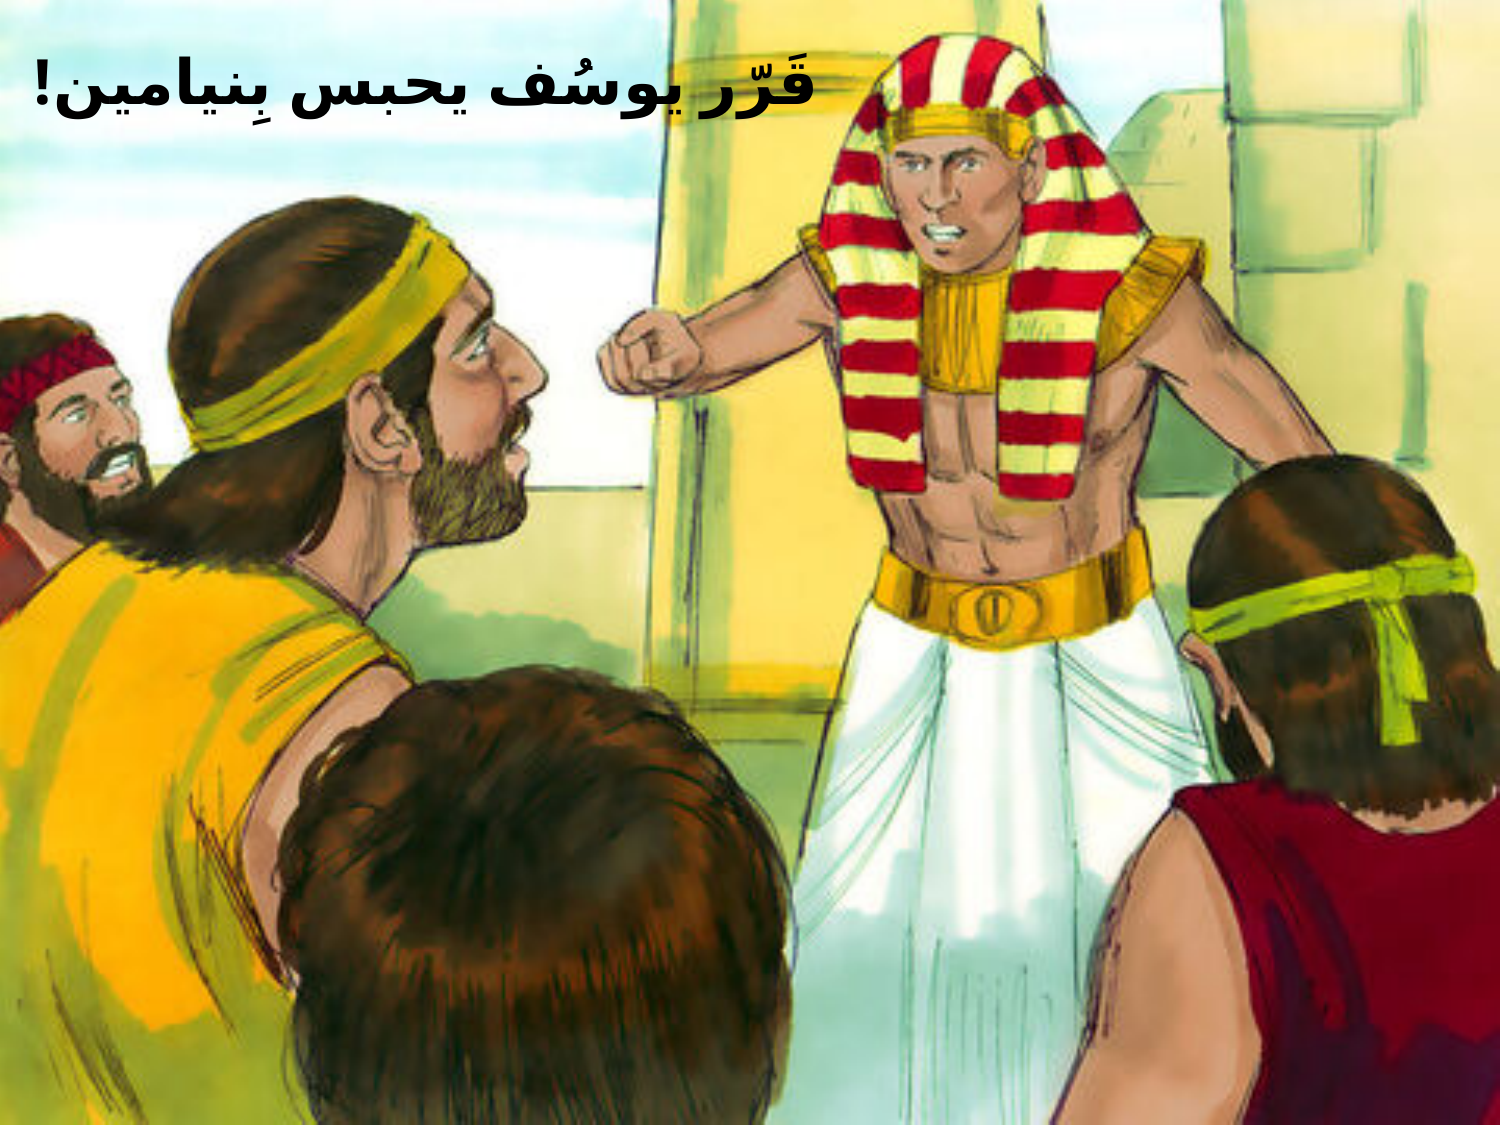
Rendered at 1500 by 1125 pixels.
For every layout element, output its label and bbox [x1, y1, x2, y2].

list [0, 0, 1500, 1125]
